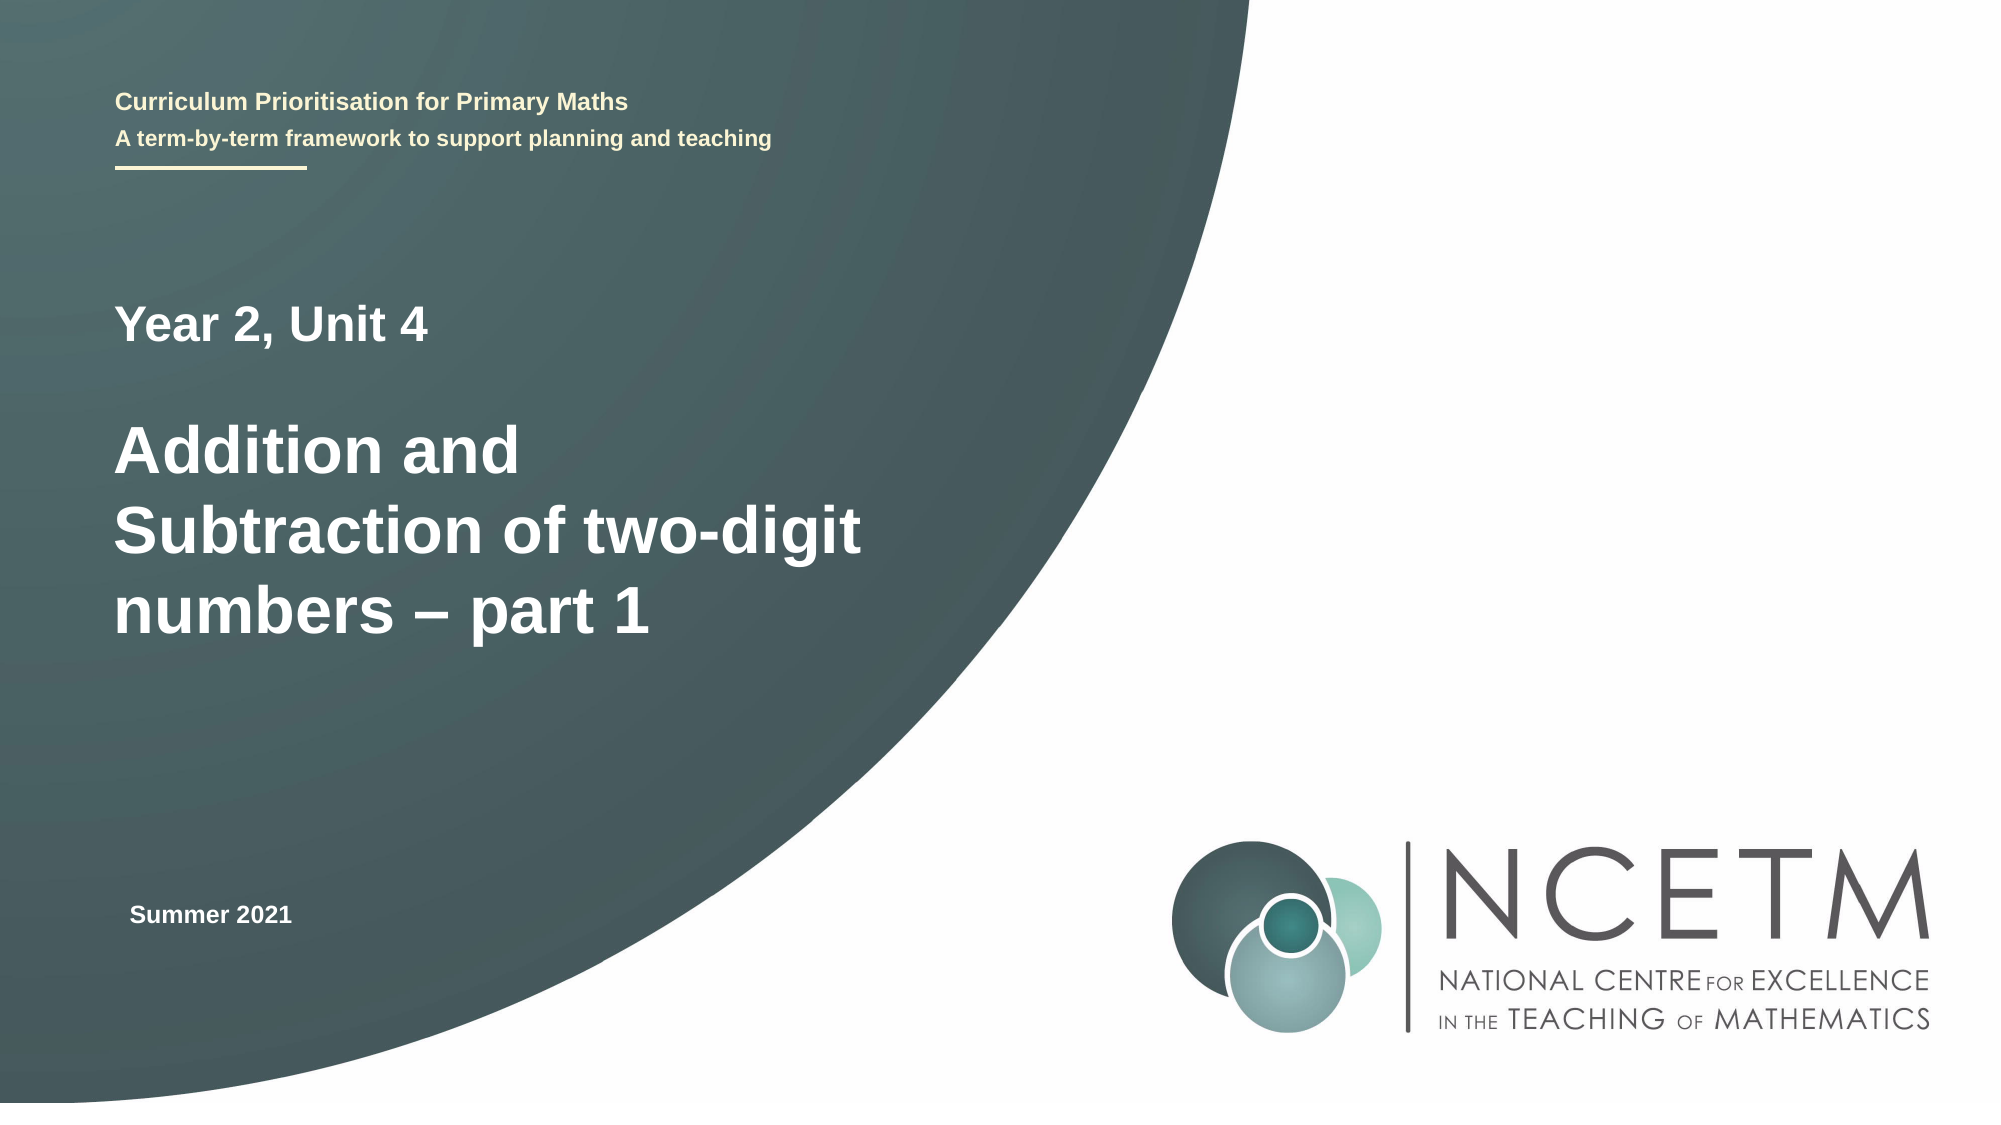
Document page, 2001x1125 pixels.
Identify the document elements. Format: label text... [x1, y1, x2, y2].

picture [0, 0, 2001, 1103]
text_box Addition and Subtraction of two-digit numbers – part 1 [99, 399, 886, 654]
text_box Year 2, Unit 4 [99, 284, 944, 359]
